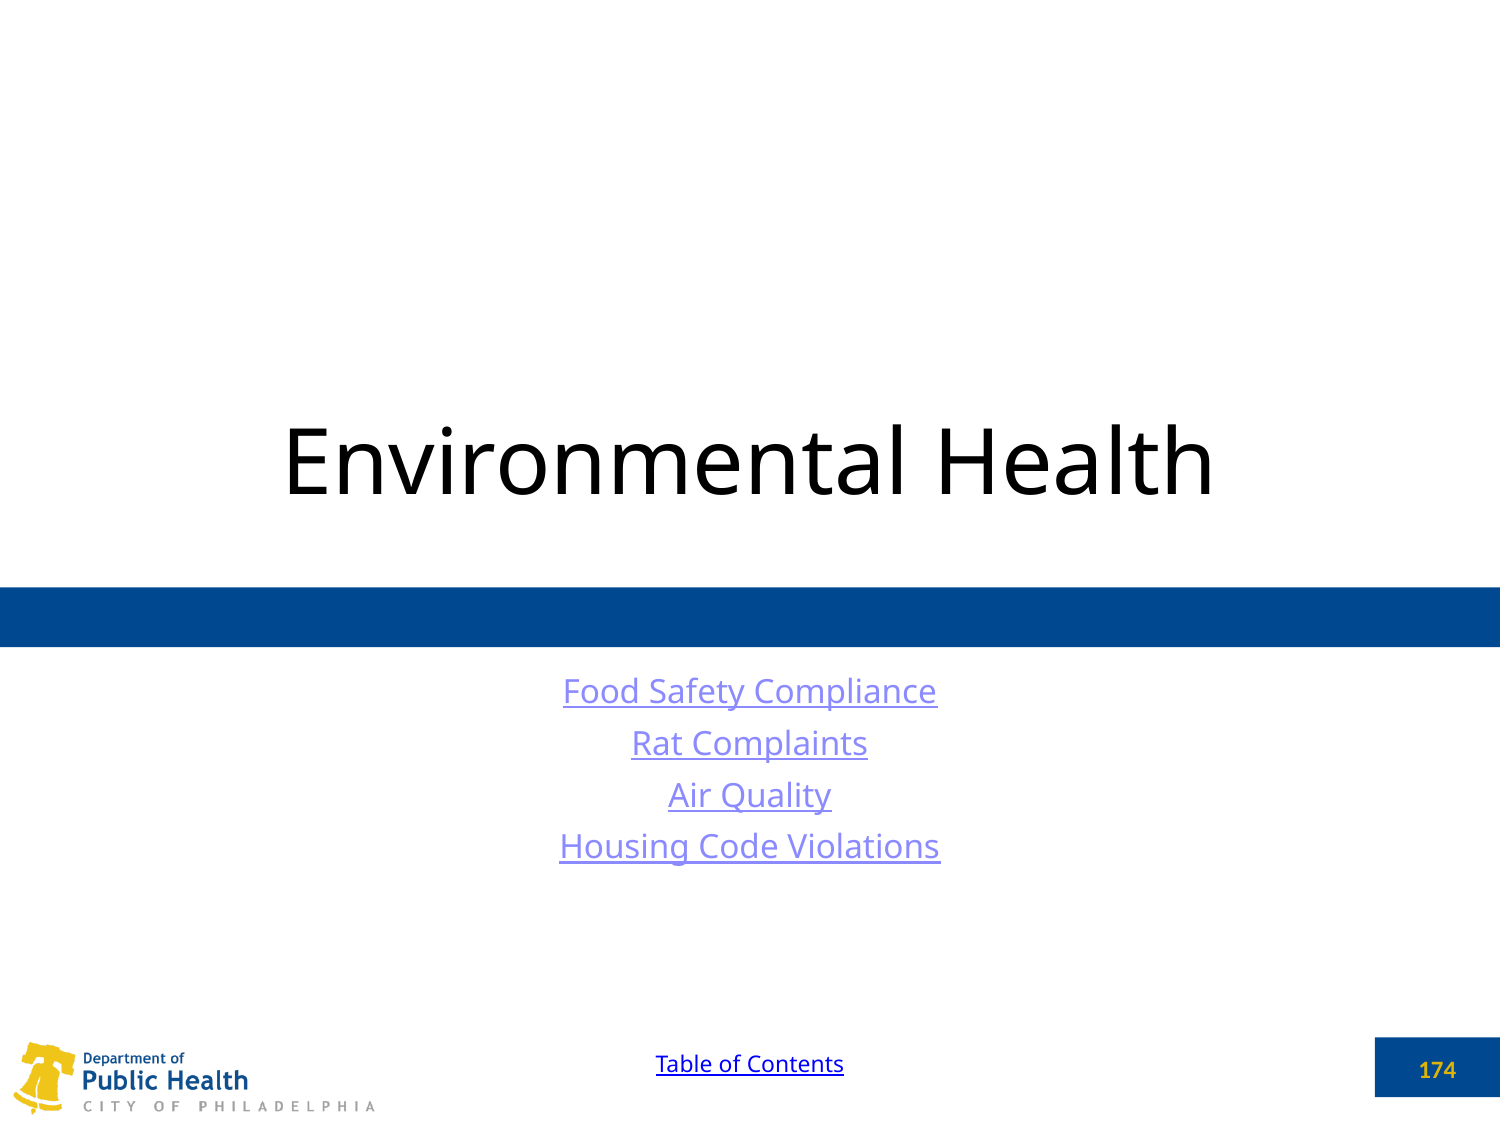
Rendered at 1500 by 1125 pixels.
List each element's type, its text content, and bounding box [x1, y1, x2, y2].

picture [12, 1041, 375, 1115]
subtitle Food Safety Compliance Rat Complaints Air Quality Housing Code Violations [225, 662, 1275, 950]
title Environmental Health [112, 337, 1388, 579]
